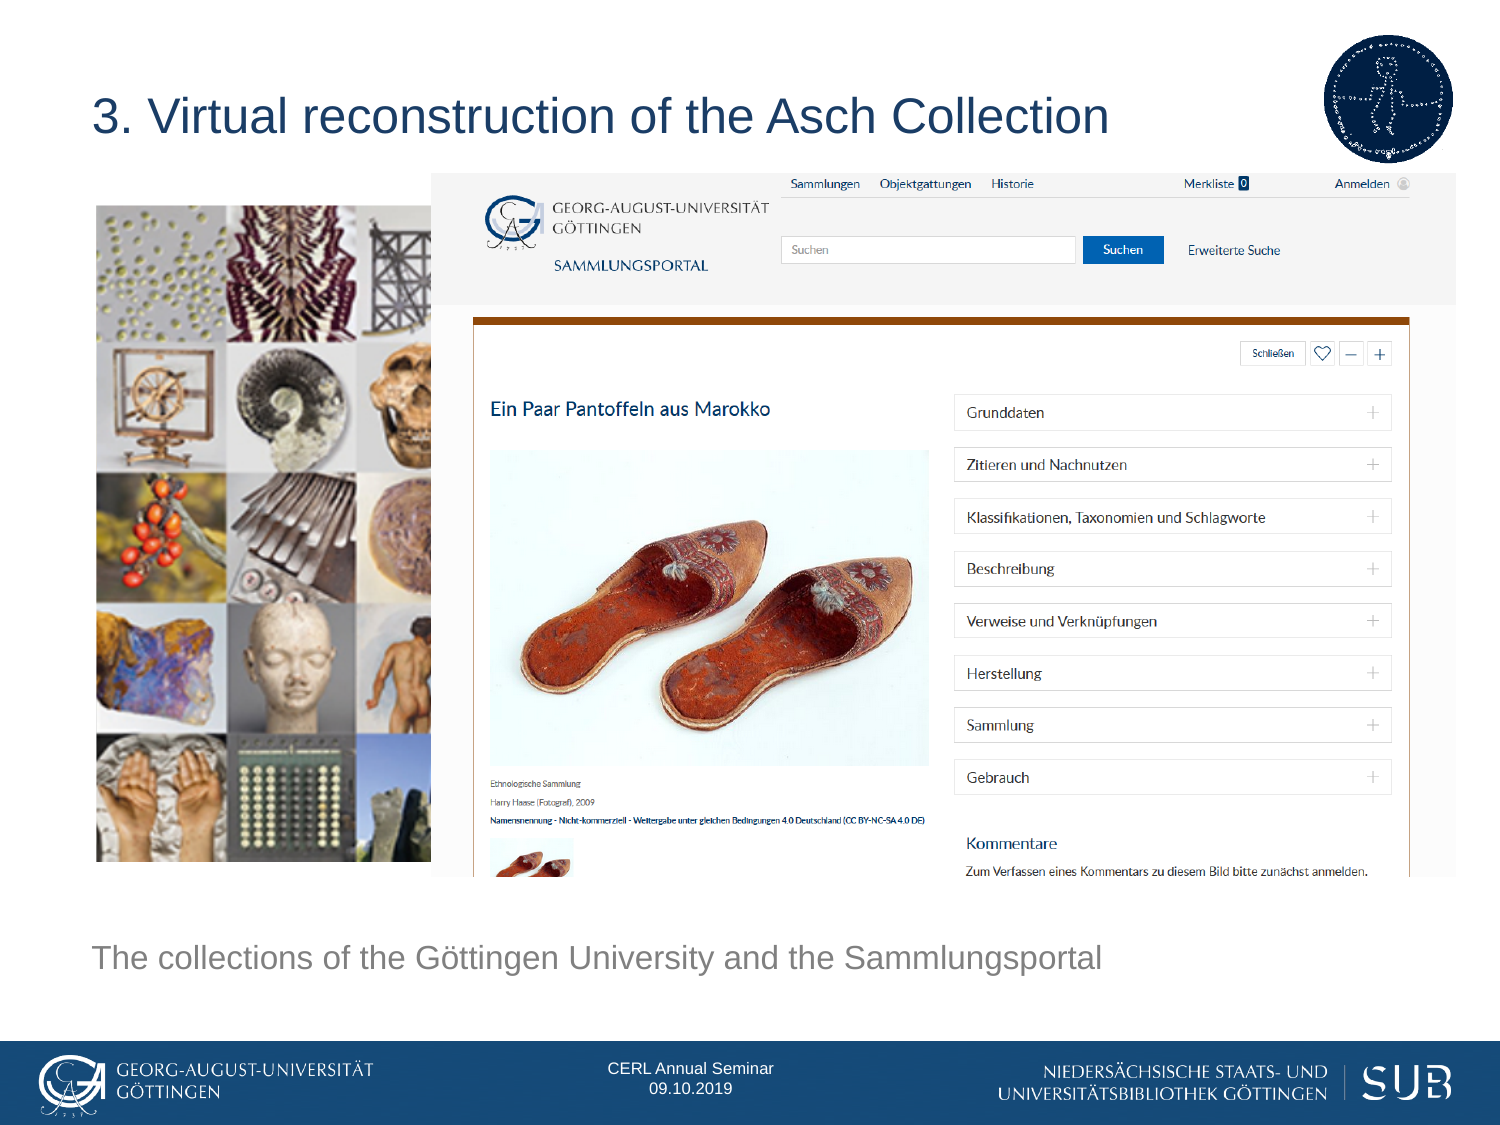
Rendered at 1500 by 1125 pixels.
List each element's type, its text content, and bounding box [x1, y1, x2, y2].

picture [430, 173, 1457, 878]
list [96, 200, 425, 863]
text_box The collections of the Göttingen University and the Sammlungsportal [76, 928, 1187, 984]
picture [1316, 27, 1460, 170]
picture [0, 1041, 1500, 1125]
footer CERL Annual Seminar 09.10.2019 [395, 1050, 987, 1110]
title 3. Virtual reconstruction of the Asch Collection [76, 66, 1427, 162]
